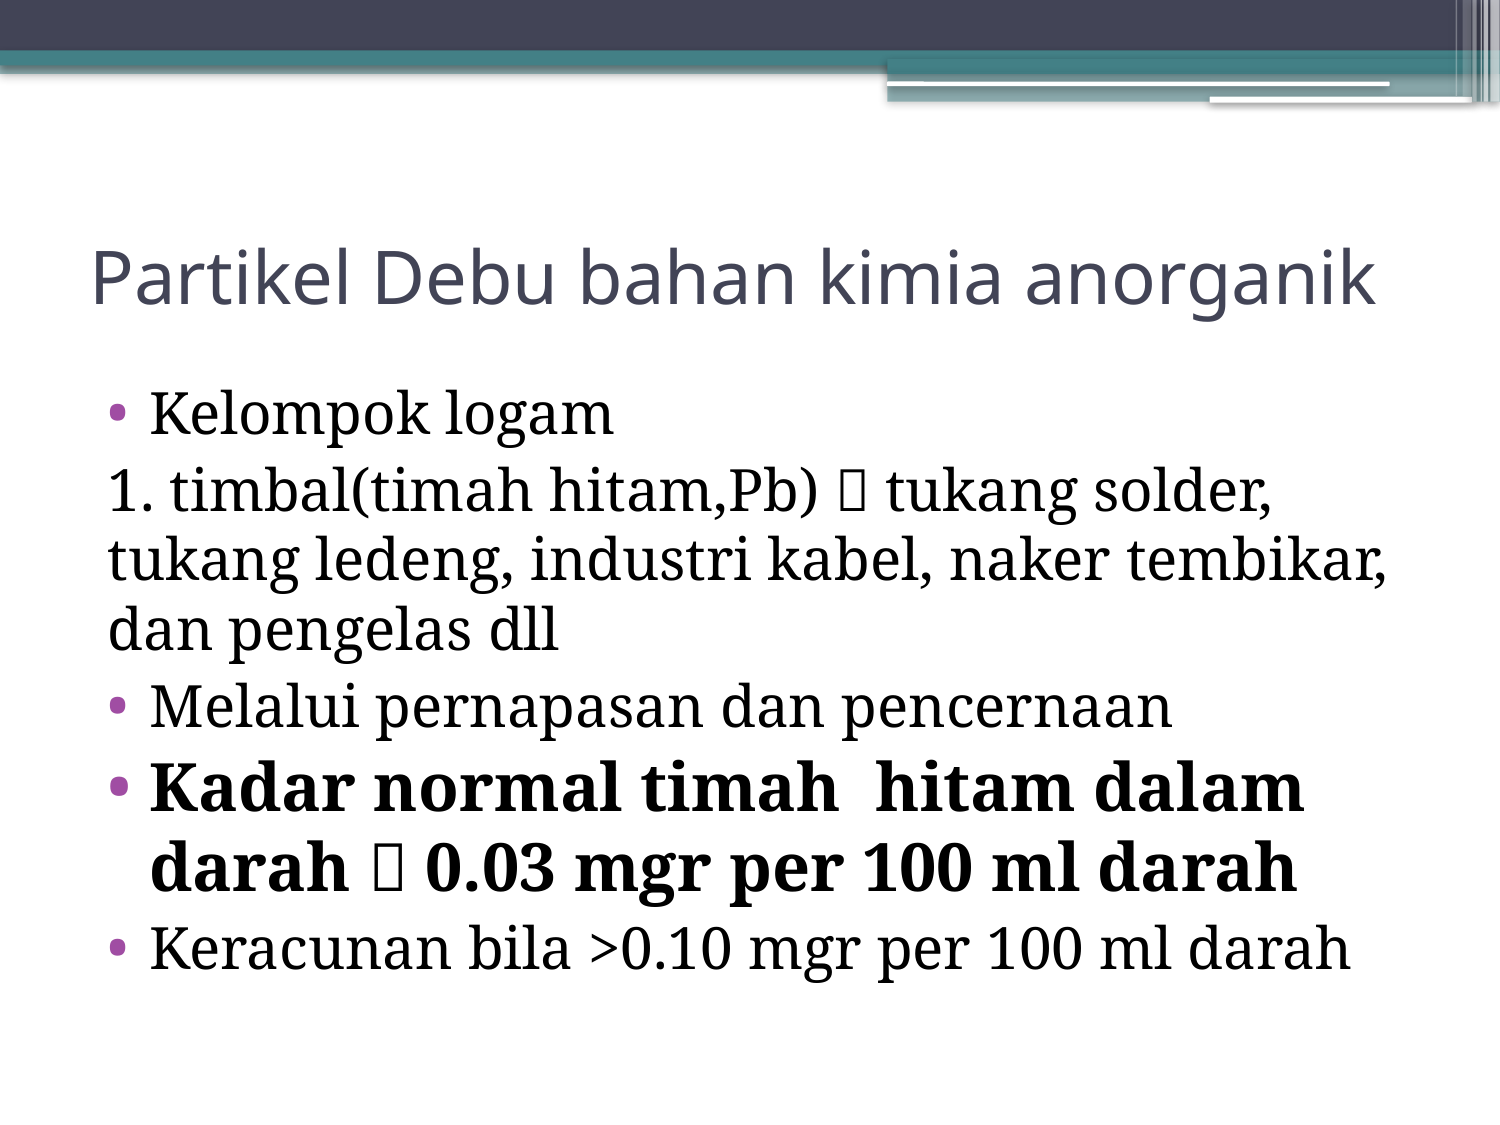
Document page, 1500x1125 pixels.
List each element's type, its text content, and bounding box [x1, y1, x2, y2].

title Partikel Debu bahan kimia anorganik [75, 187, 1425, 363]
list Kelompok logam 1. timbal(timah hitam,Pb)  tukang solder, tukang ledeng, industri kabel, naker tembikar, dan pengelas dll Melalui pernapasan dan pencernaan Kadar normal timah hitam dalam darah  0.03 mgr per 100 ml darah Keracunan bila >0.10 mgr per 100 ml darah [75, 368, 1425, 1079]
